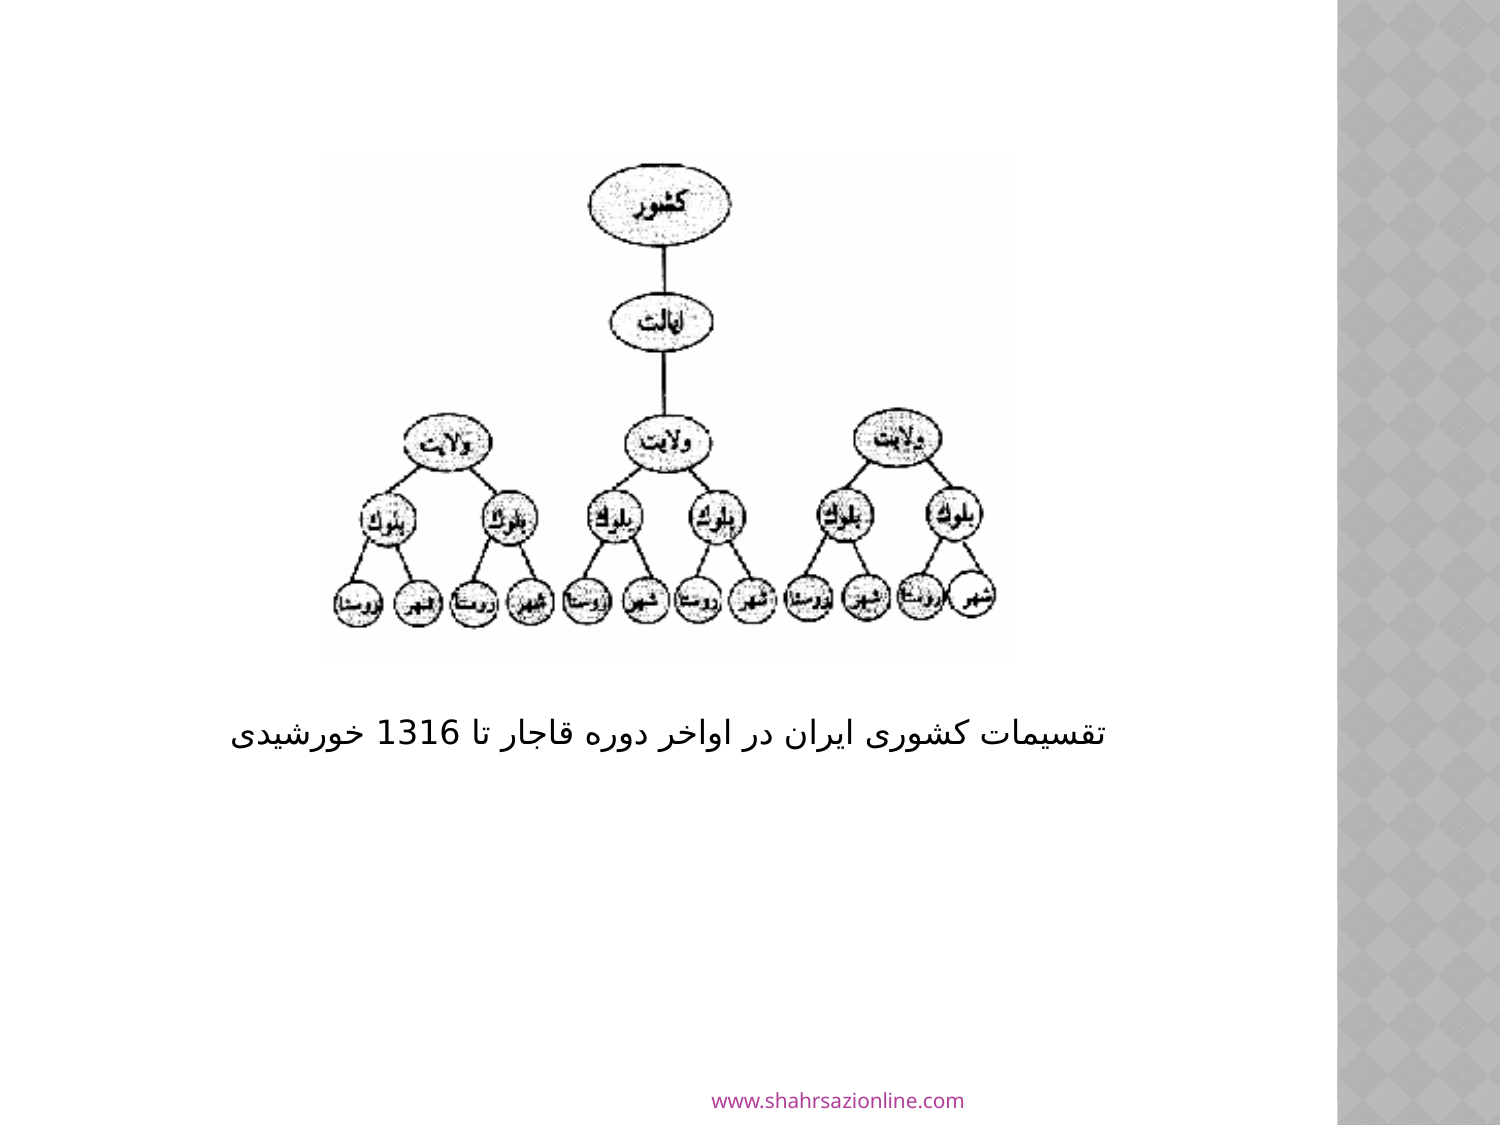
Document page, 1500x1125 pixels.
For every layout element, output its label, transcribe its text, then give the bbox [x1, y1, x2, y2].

picture [324, 152, 1015, 662]
list تقسیمات کشوری ایران در اواخر دوره قاجار تا 1316 خورشیدی [75, 75, 1263, 1059]
slide_number www.shahrsazionline.com [696, 1075, 1025, 1113]
